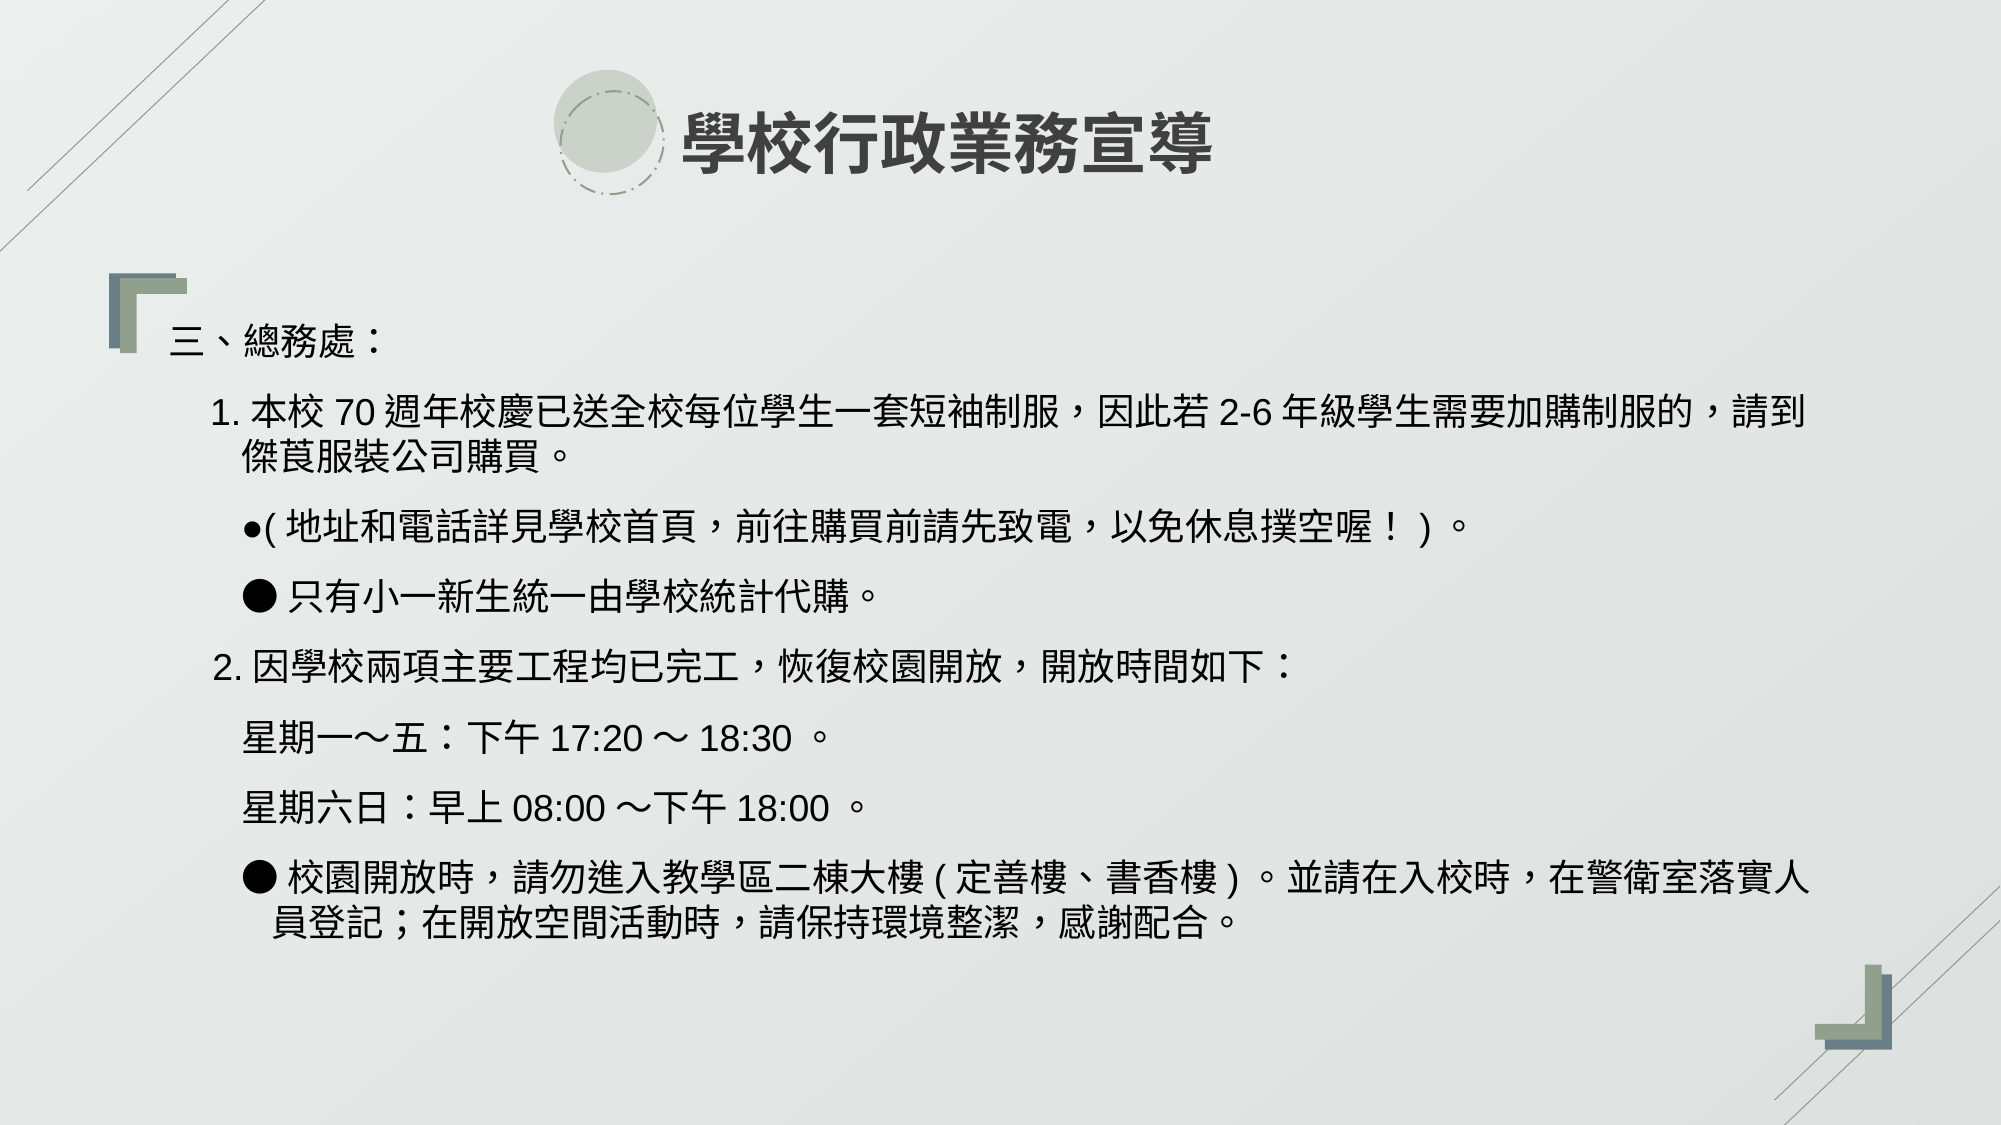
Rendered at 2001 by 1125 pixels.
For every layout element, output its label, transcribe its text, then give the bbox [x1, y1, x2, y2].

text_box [548, 74, 670, 190]
text_box 學校行政業務宣導 [670, 94, 1408, 190]
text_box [109, 273, 187, 354]
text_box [1774, 836, 2000, 1100]
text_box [27, 0, 306, 191]
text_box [1738, 904, 2000, 1125]
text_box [0, 0, 270, 259]
text_box 三、總務處： 1.本校70週年校慶已送全校每位學生一套短袖制服，因此若2-6年級學生需要加購制服的，請到傑莨服裝公司購買。 ●(地址和電話詳見學校首頁，前往購買前請先致電，以免休息撲空喔！)。 ●只有小一新生統一由學校統計代購。 2.因學校兩項主要工程均已完工，恢復校園開放，開放時間如下： 星期一～五：下午17:20～18:30。 星期六日：早上08:00～下午18:00。 ●校園開放時，請勿進入教學區二棟大樓(定善樓、書香樓)。並請在入校時，在警衛室落實人員登記；在開放空間活動時，請保持環境整潔，感謝配合。 [153, 310, 1854, 951]
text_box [1814, 964, 1892, 1050]
